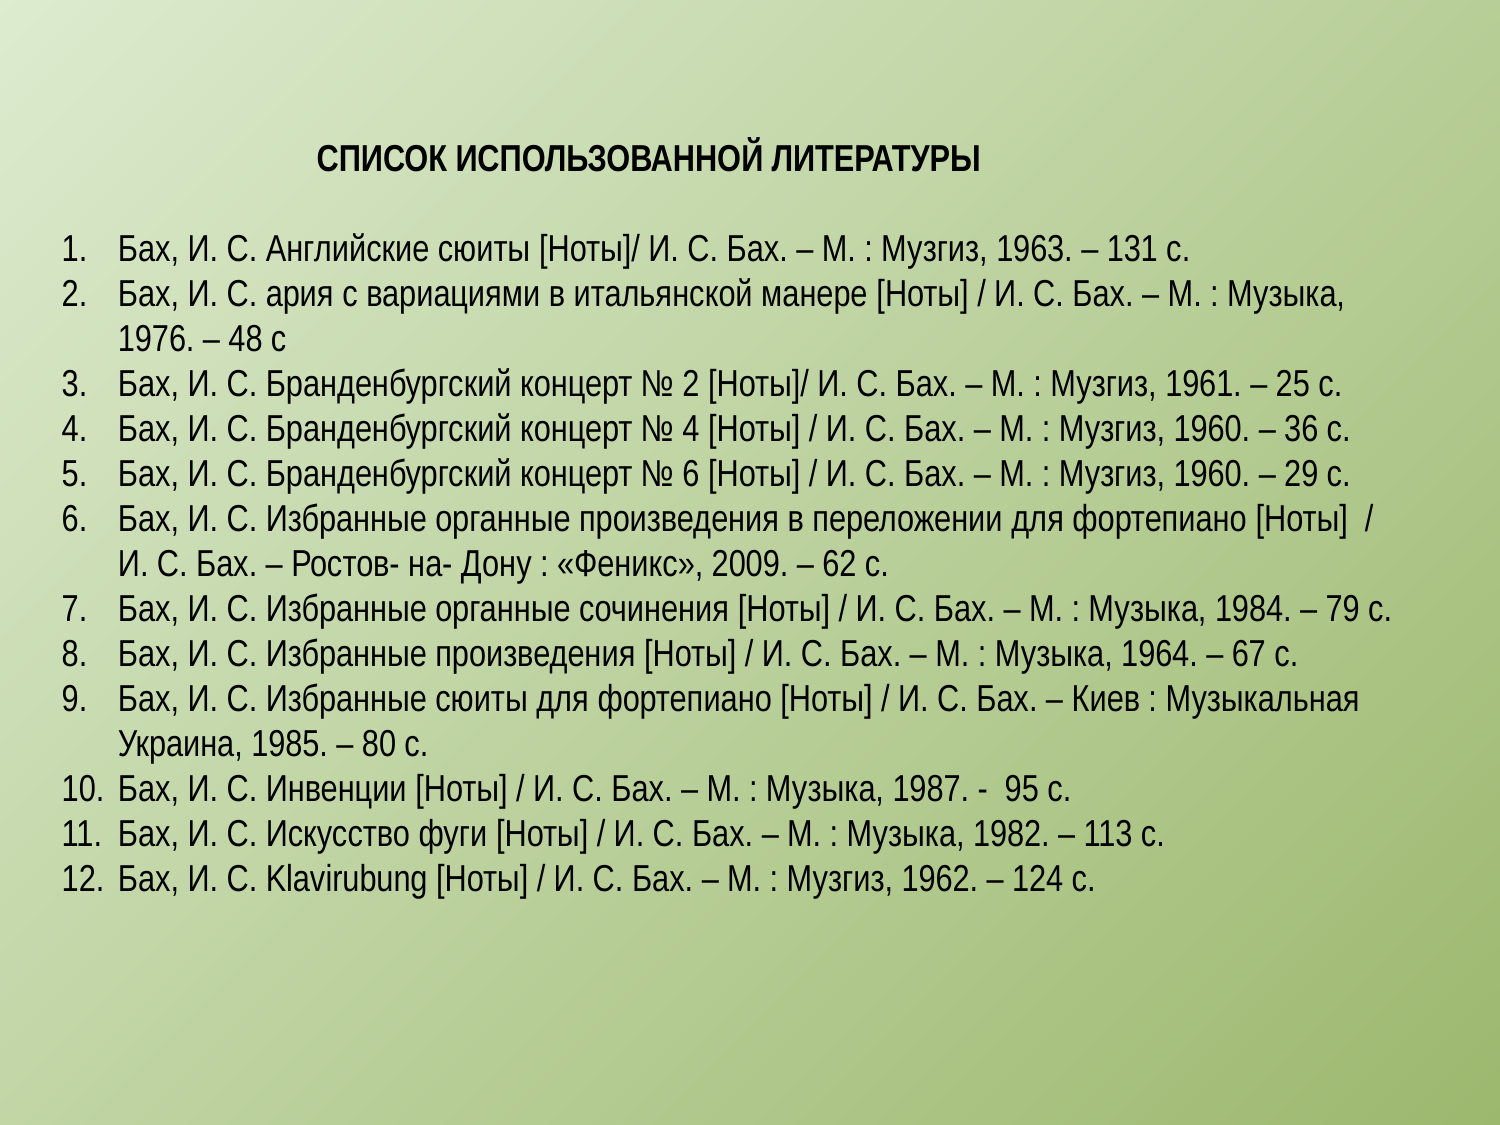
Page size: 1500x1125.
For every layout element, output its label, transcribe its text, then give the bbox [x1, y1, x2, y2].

text_box СПИСОК ИСПОЛЬЗОВАННОЙ ЛИТЕРАТУРЫ Бах, И. С. Английские сюиты [Ноты]/ И. С. Бах. – М. : Музгиз, 1963. – 131 с. Бах, И. С. ария с вариациями в итальянской манере [Ноты] / И. С. Бах. – М. : Музыка, 1976. – 48 с Бах, И. С. Бранденбургский концерт № 2 [Ноты]/ И. С. Бах. – М. : Музгиз, 1961. – 25 с. Бах, И. С. Бранденбургский концерт № 4 [Ноты] / И. С. Бах. – М. : Музгиз, 1960. – 36 с. Бах, И. С. Бранденбургский концерт № 6 [Ноты] / И. С. Бах. – М. : Музгиз, 1960. – 29 с. Бах, И. С. Избранные органные произведения в переложении для фортепиано [Ноты] / И. С. Бах. – Ростов- на- Дону : «Феникс», 2009. – 62 с. Бах, И. С. Избранные органные сочинения [Ноты] / И. С. Бах. – М. : Музыка, 1984. – 79 с. Бах, И. С. Избранные произведения [Ноты] / И. С. Бах. – М. : Музыка, 1964. – 67 с. Бах, И. С. Избранные сюиты для фортепиано [Ноты] / И. С. Бах. – Киев : Музыкальная Украина, 1985. – 80 с. Бах, И. С. Инвенции [Ноты] / И. С. Бах. – М. : Музыка, 1987. - 95 с. Бах, И. С. Искусство фуги [Ноты] / И. С. Бах. – М. : Музыка, 1982. – 113 с. Бах, И. С. Klavirubung [Ноты] / И. С. Бах. – М. : Музгиз, 1962. – 124 с. [46, 81, 1418, 952]
